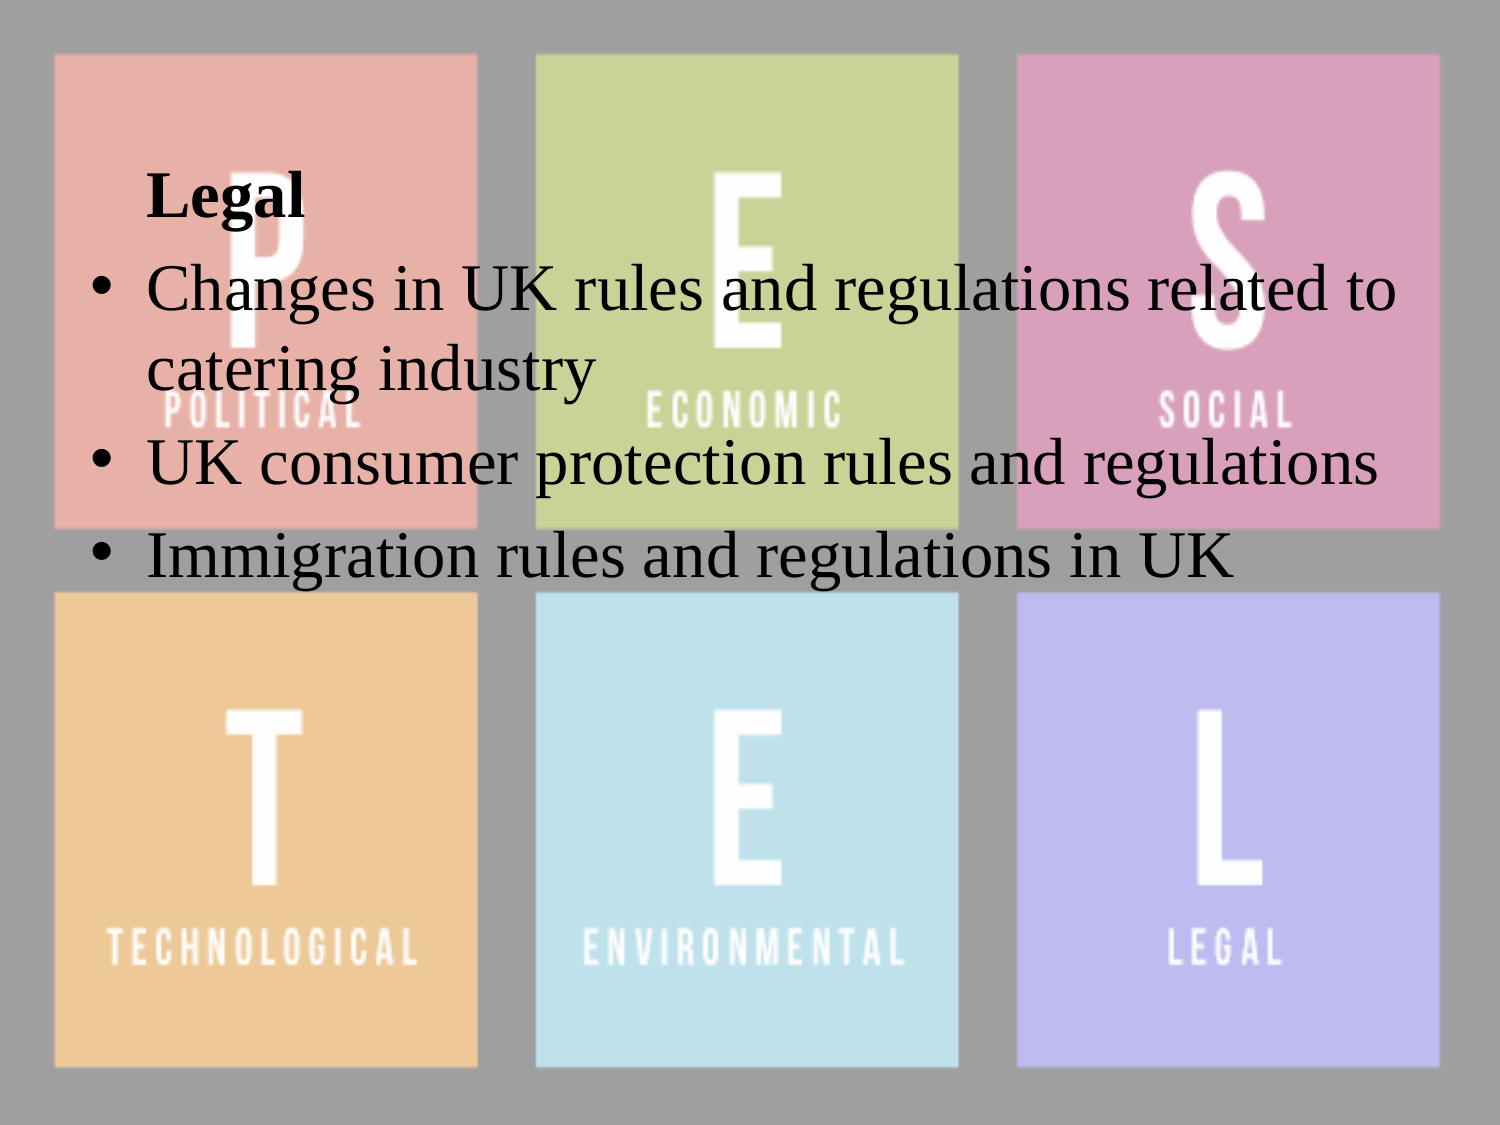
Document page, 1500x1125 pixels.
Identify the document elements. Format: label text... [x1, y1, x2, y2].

list Legal Changes in UK rules and regulations related to catering industry UK consumer protection rules and regulations Immigration rules and regulations in UK [75, 50, 1425, 1005]
